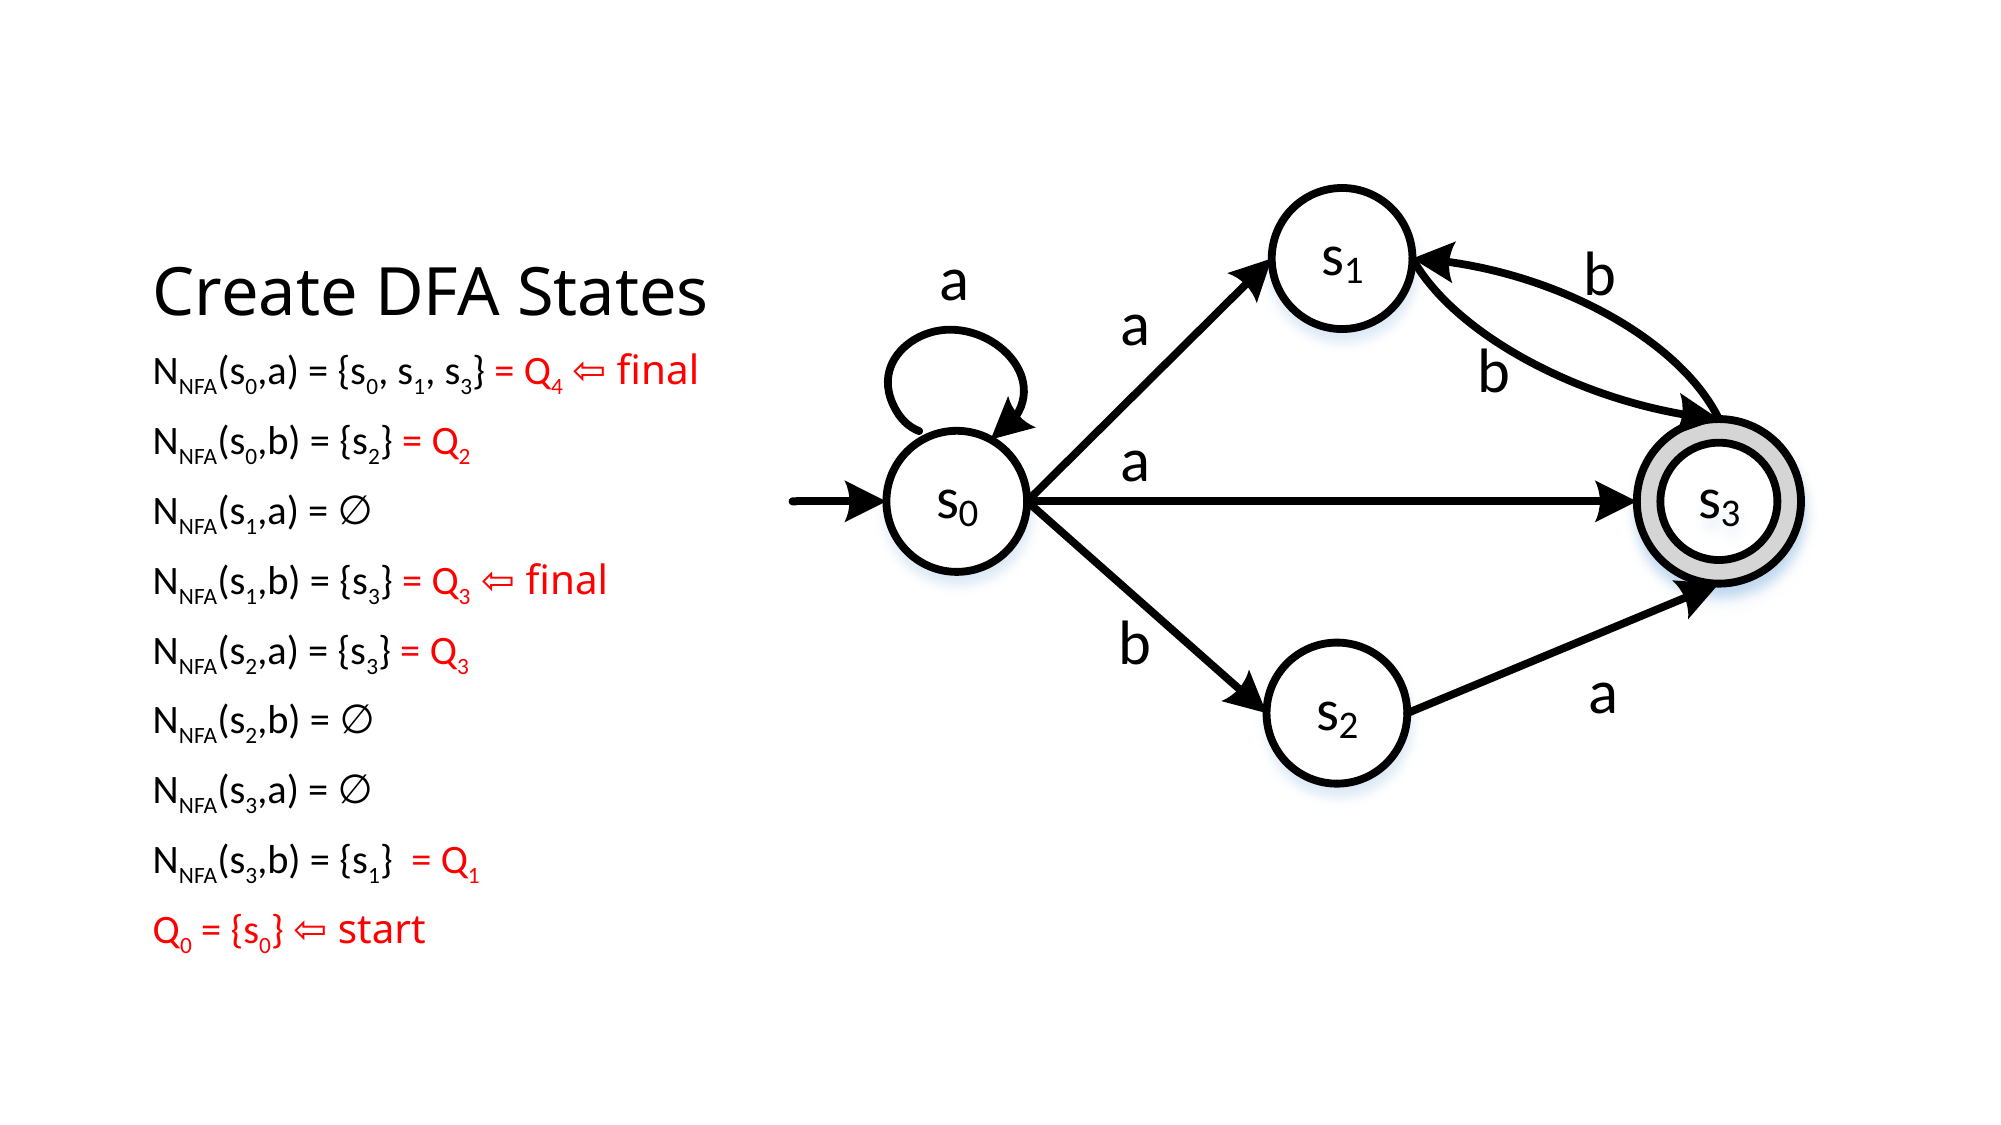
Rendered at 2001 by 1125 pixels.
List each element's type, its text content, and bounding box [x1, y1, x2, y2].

picture [782, 161, 1863, 962]
title Create DFA States [137, 75, 736, 337]
list NNFA(s0,a) = {s0, s1, s3} = Q4 ⇦ final NNFA(s0,b) = {s2} = Q2 NNFA(s1,a) = ∅ NNFA(s1,b) = {s3} = Q3 ⇦ final NNFA(s2,a) = {s3} = Q3 NNFA(s2,b) = ∅ NNFA(s3,a) = ∅ NNFA(s3,b) = {s1} = Q1 Q0 = {s0} ⇦ start [137, 337, 759, 963]
